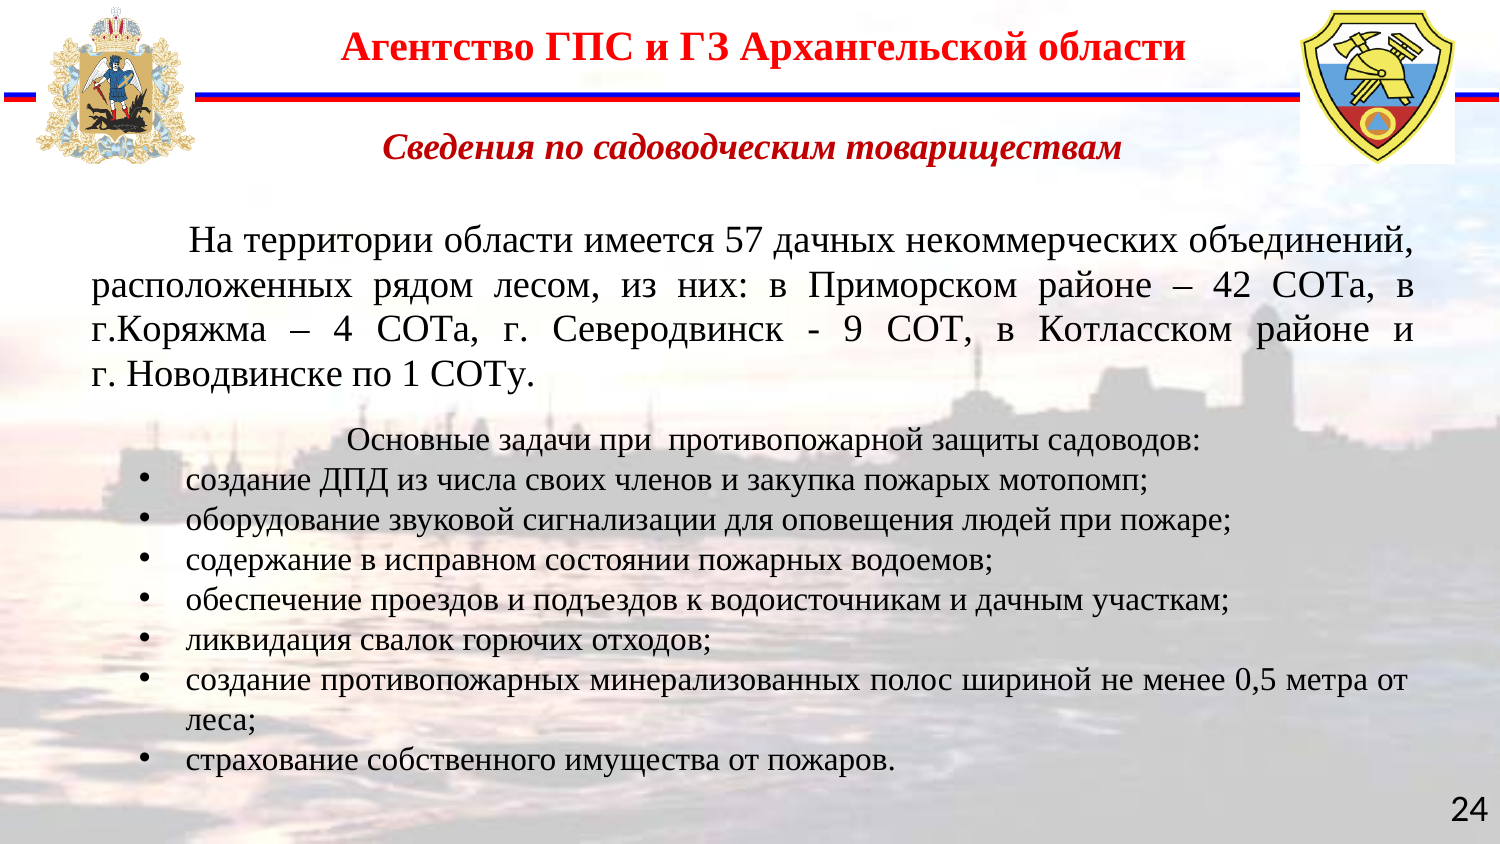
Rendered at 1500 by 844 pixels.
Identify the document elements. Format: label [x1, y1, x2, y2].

picture [35, 7, 195, 165]
text_box [0, 0, 1500, 844]
picture [91, 217, 1415, 396]
picture [1300, 10, 1455, 165]
